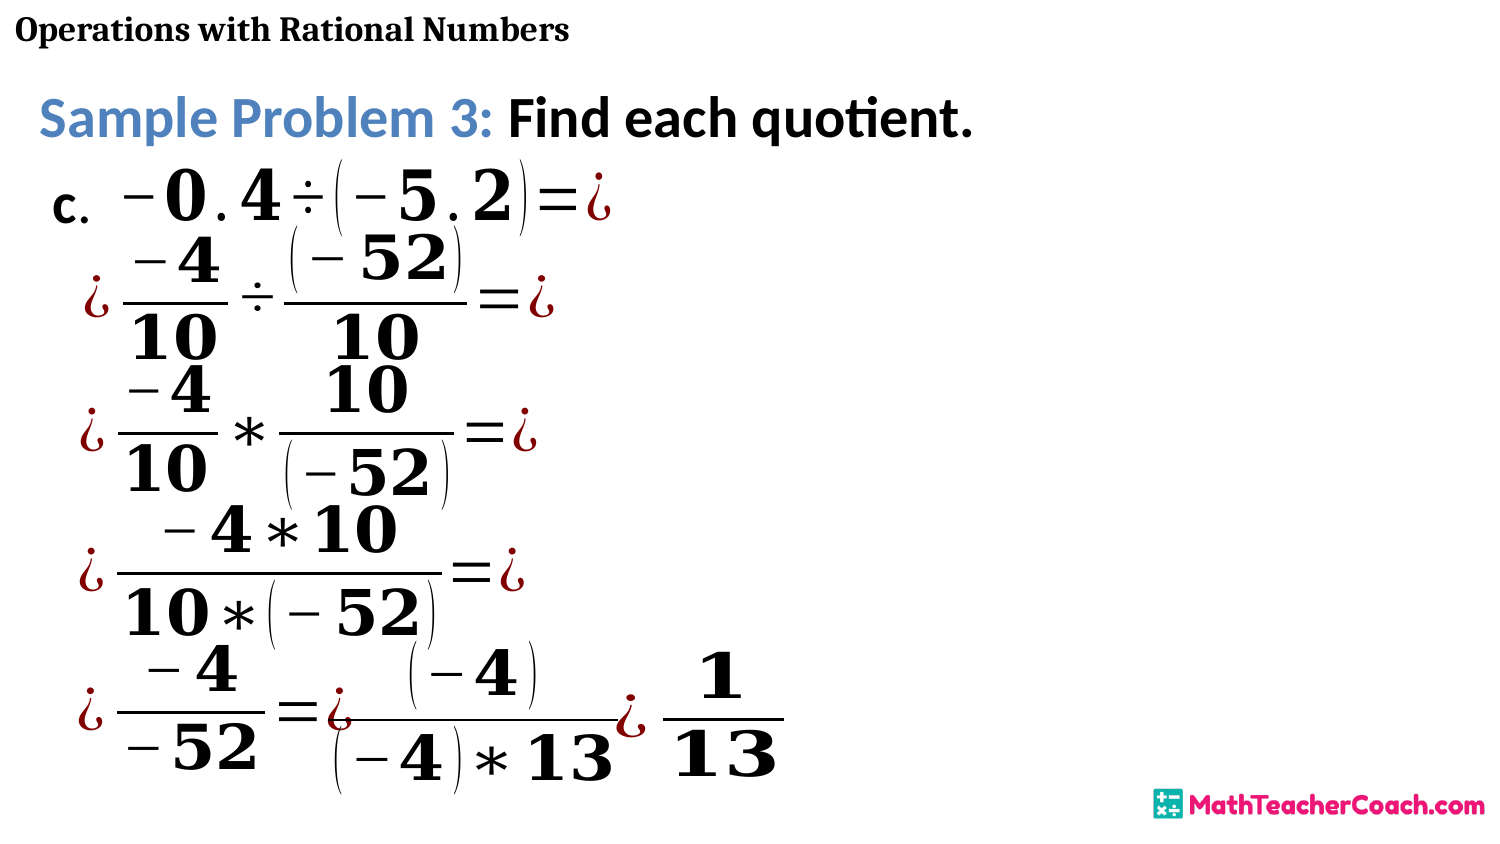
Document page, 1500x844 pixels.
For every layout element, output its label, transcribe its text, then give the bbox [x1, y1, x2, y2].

text_box c. [37, 158, 107, 243]
title Operations with Rational Numbers [0, 0, 1350, 57]
list Sample Problem 3: Find each quotient. [24, 71, 1500, 172]
picture [1149, 784, 1487, 821]
